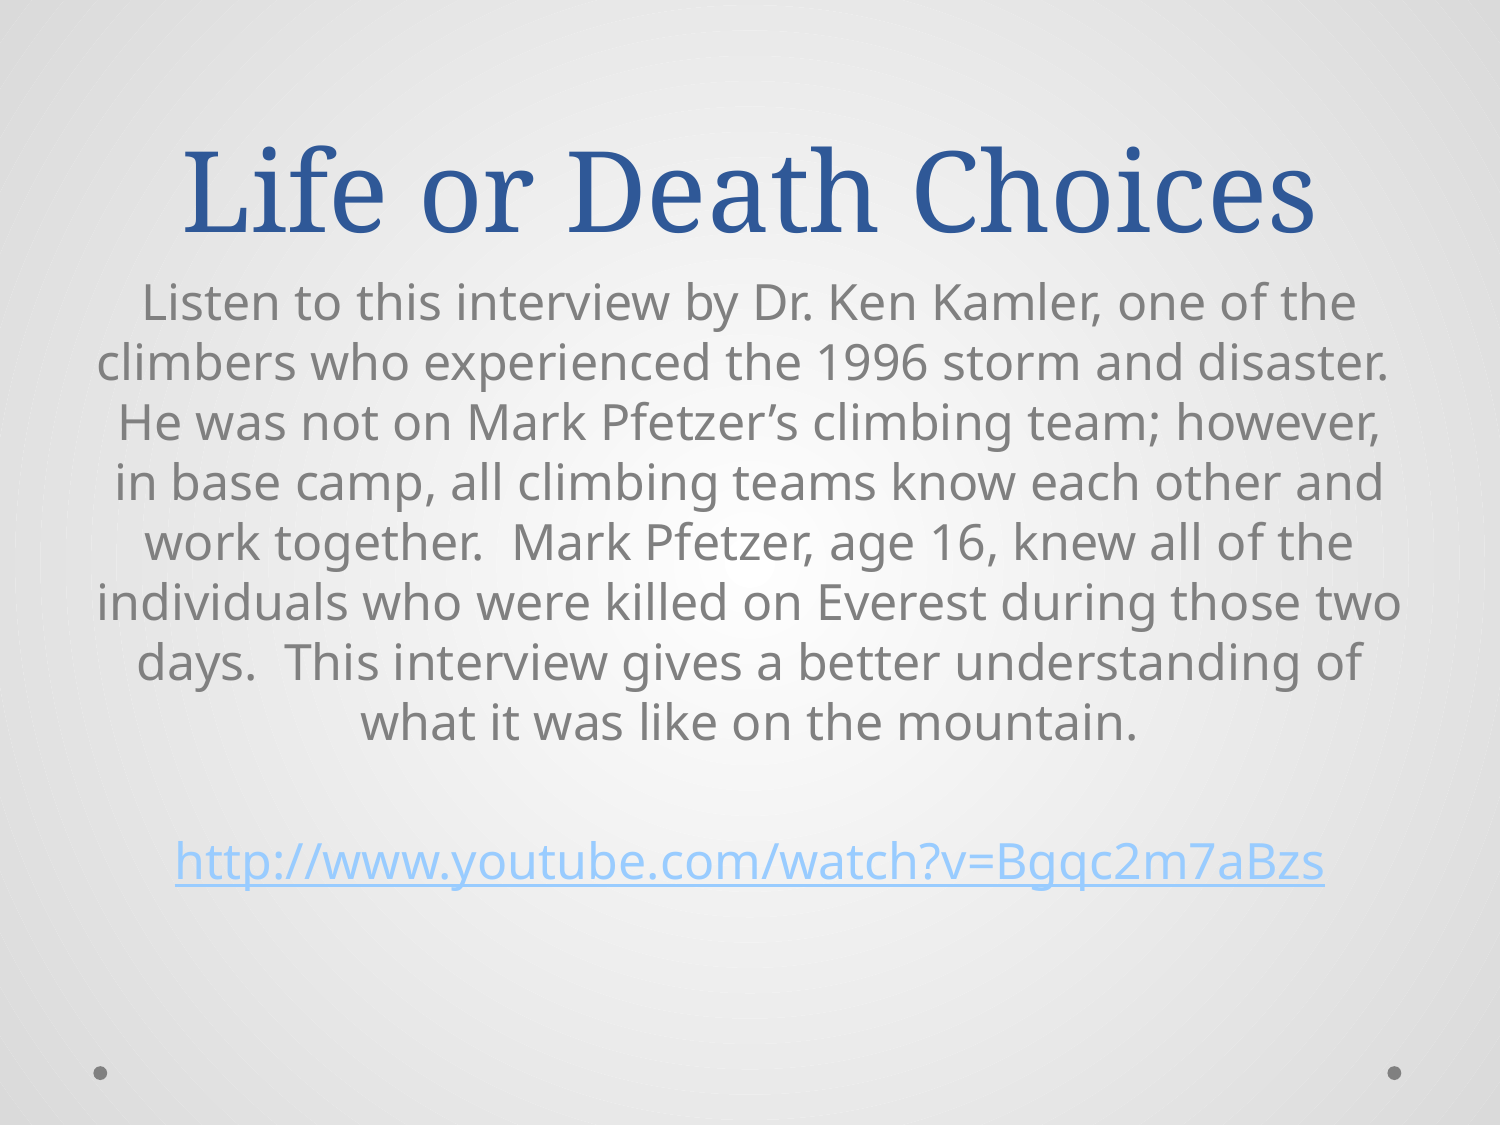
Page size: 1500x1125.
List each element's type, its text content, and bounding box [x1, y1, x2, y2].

title Life or Death Choices [75, 0, 1425, 262]
list Listen to this interview by Dr. Ken Kamler, one of the climbers who experienced the 1996 storm and disaster. He was not on Mark Pfetzer’s climbing team; however, in base camp, all climbing teams know each other and work together. Mark Pfetzer, age 16, knew all of the individuals who were killed on Everest during those two days. This interview gives a better understanding of what it was like on the mountain. http://www.youtube.com/watch?v=Bgqc2m7aBzs [75, 262, 1425, 1005]
